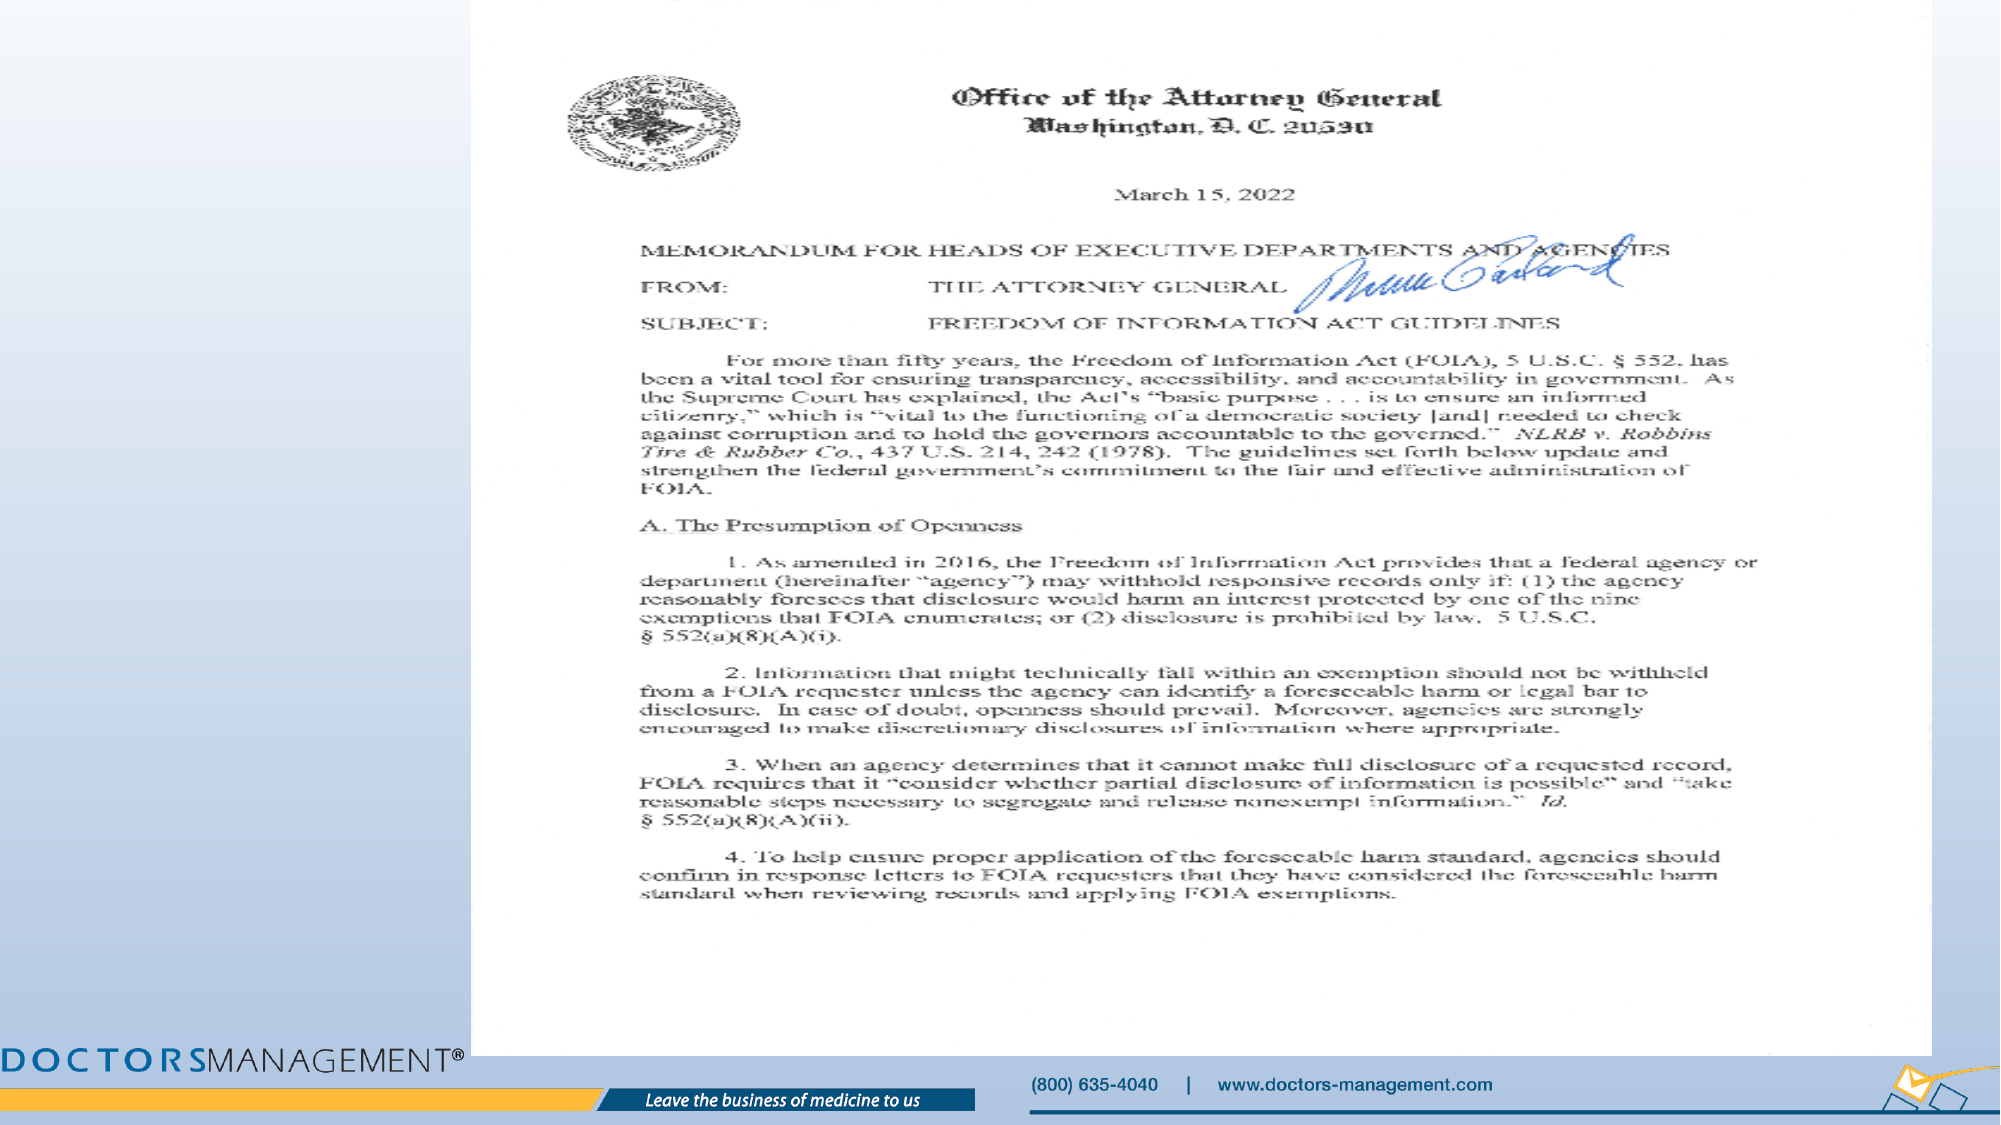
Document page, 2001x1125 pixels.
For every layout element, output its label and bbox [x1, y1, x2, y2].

text_box [470, 0, 1933, 1056]
picture [0, 1048, 975, 1111]
picture [1025, 1062, 2000, 1125]
